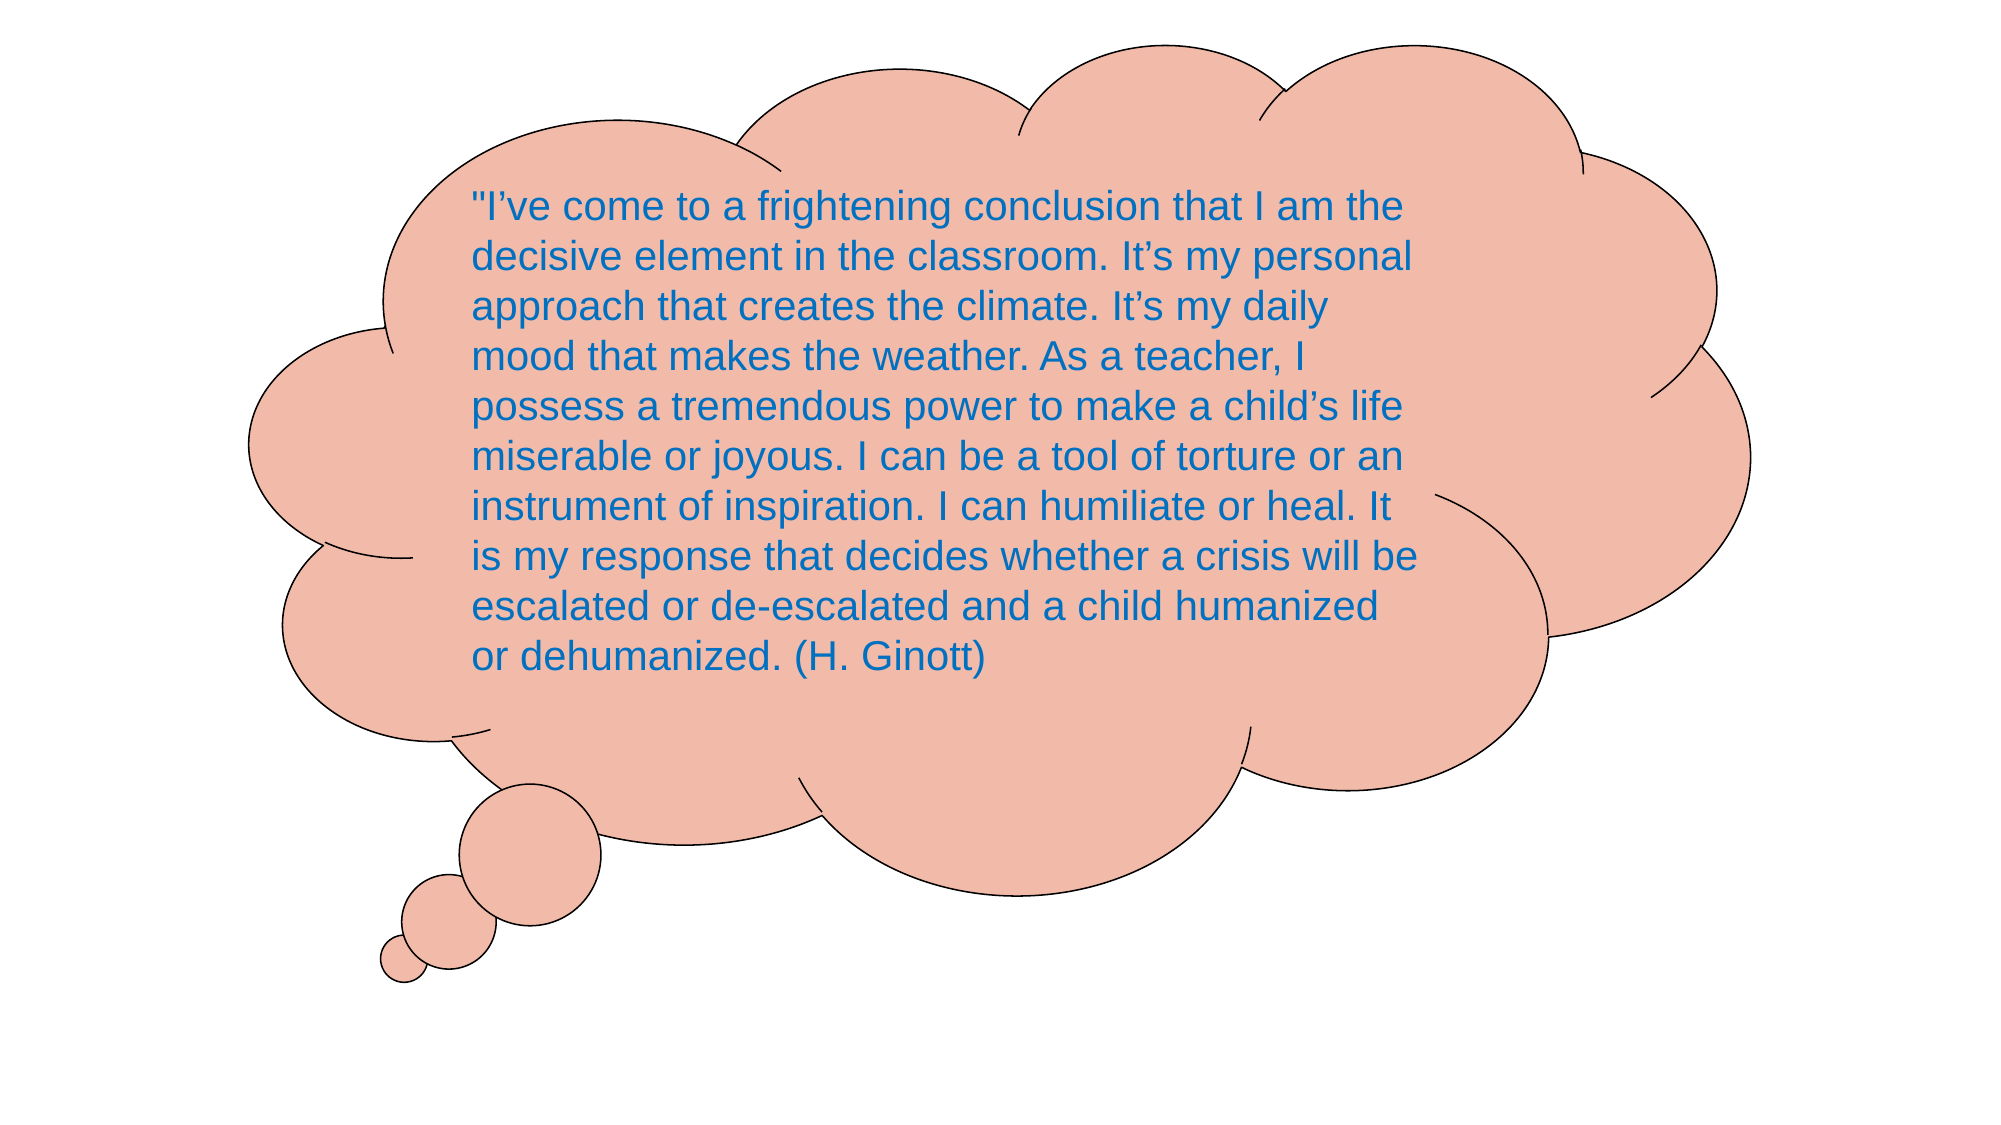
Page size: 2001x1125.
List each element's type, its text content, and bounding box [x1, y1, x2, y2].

text_box "I’ve come to a frightening conclusion that I am the decisive element in the classroom. It’s my personal approach that creates the climate. It’s my daily mood that makes the weather. As a teacher, I possess a tremendous power to make a child’s life miserable or joyous. I can be a tool of torture or an instrument of inspiration. I can humiliate or heal. It is my response that decides whether a crisis will be escalated or de-escalated and a child humanized or dehumanized. (H. Ginott) [248, 45, 1751, 983]
